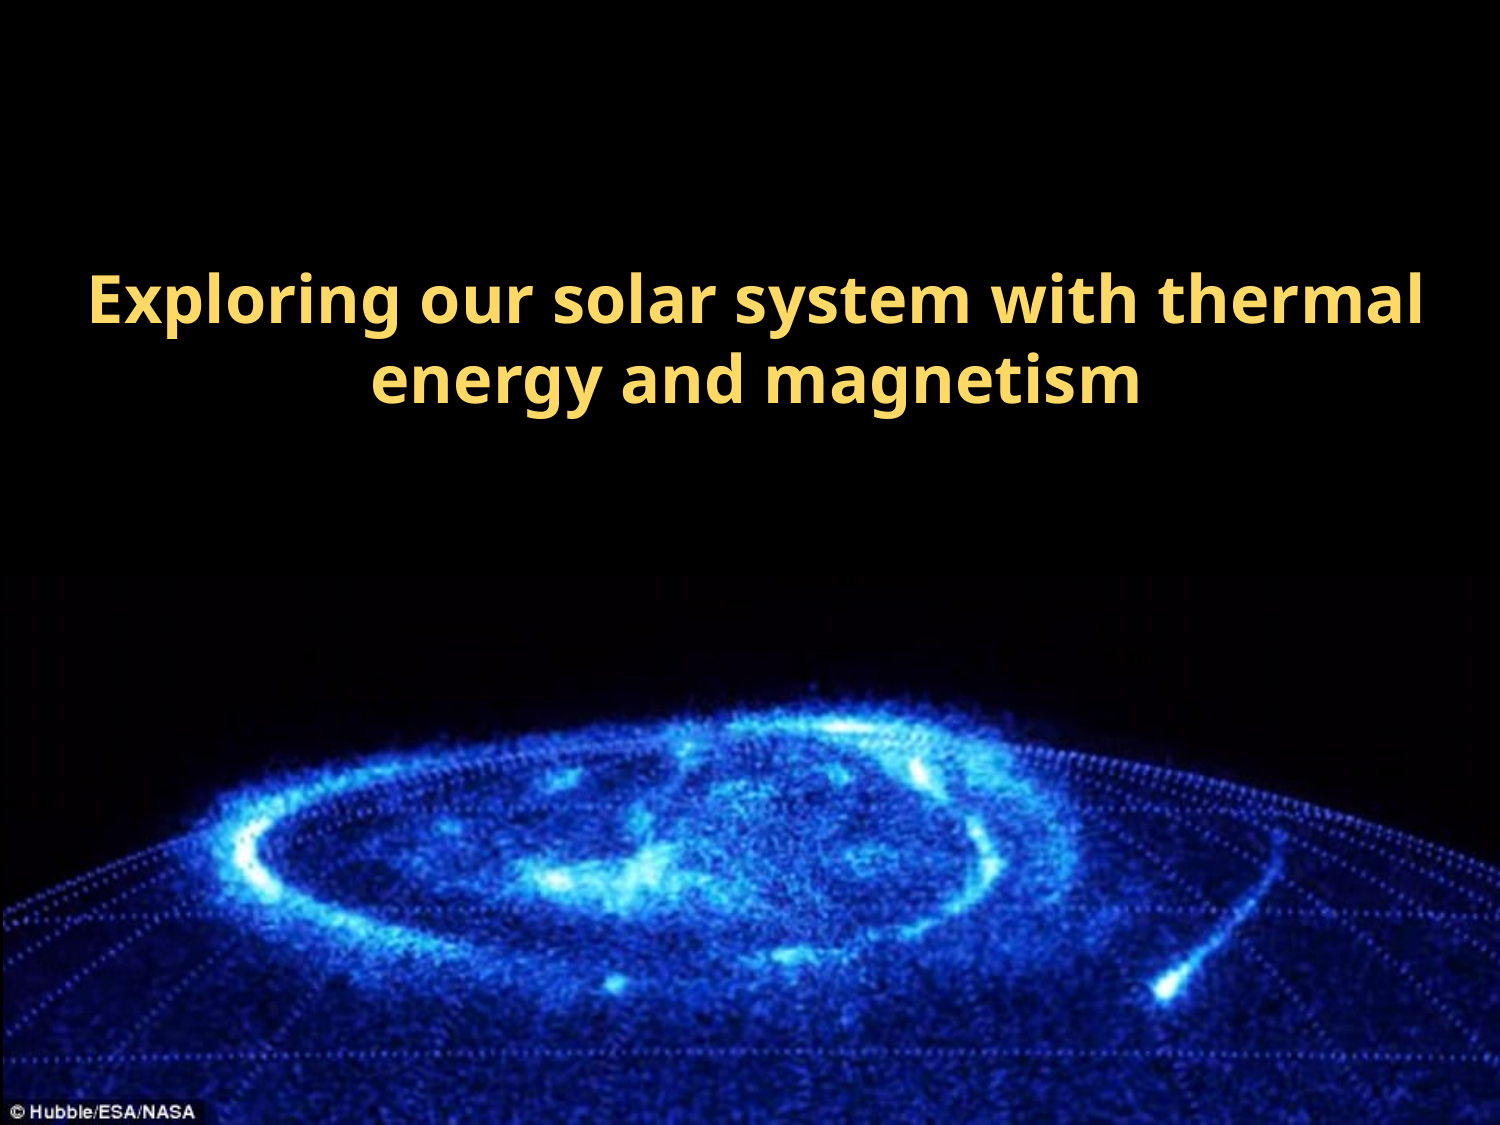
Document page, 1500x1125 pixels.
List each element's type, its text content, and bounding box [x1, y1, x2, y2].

picture [3, 575, 1500, 1125]
text_box Exploring our solar system with thermal energy and magnetism [69, 249, 1445, 515]
